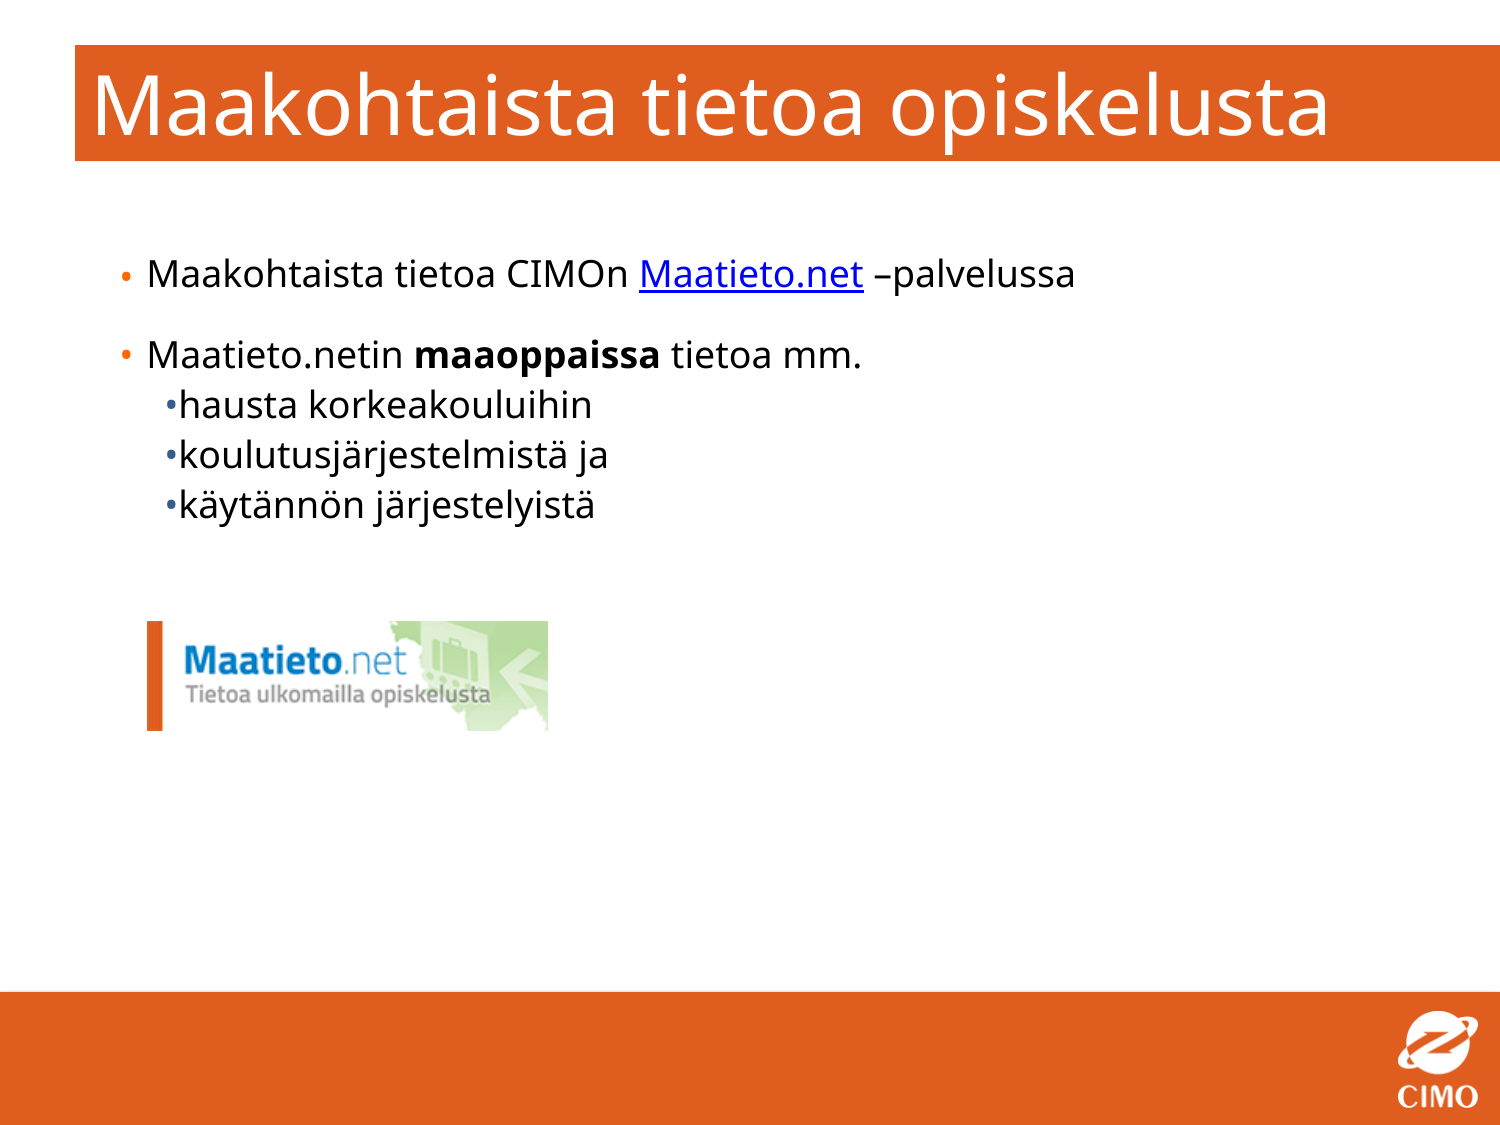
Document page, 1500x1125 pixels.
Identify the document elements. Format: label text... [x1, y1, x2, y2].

picture [147, 621, 548, 732]
list Maakohtaista tietoa CIMOn Maatieto.net –palvelussa Maatieto.netin maaoppaissa tietoa mm. hausta korkeakouluihin koulutusjärjestelmistä ja käytännön järjestelyistä [75, 243, 1425, 957]
title Maakohtaista tietoa opiskelusta [75, 45, 1500, 162]
picture [1398, 1011, 1478, 1108]
